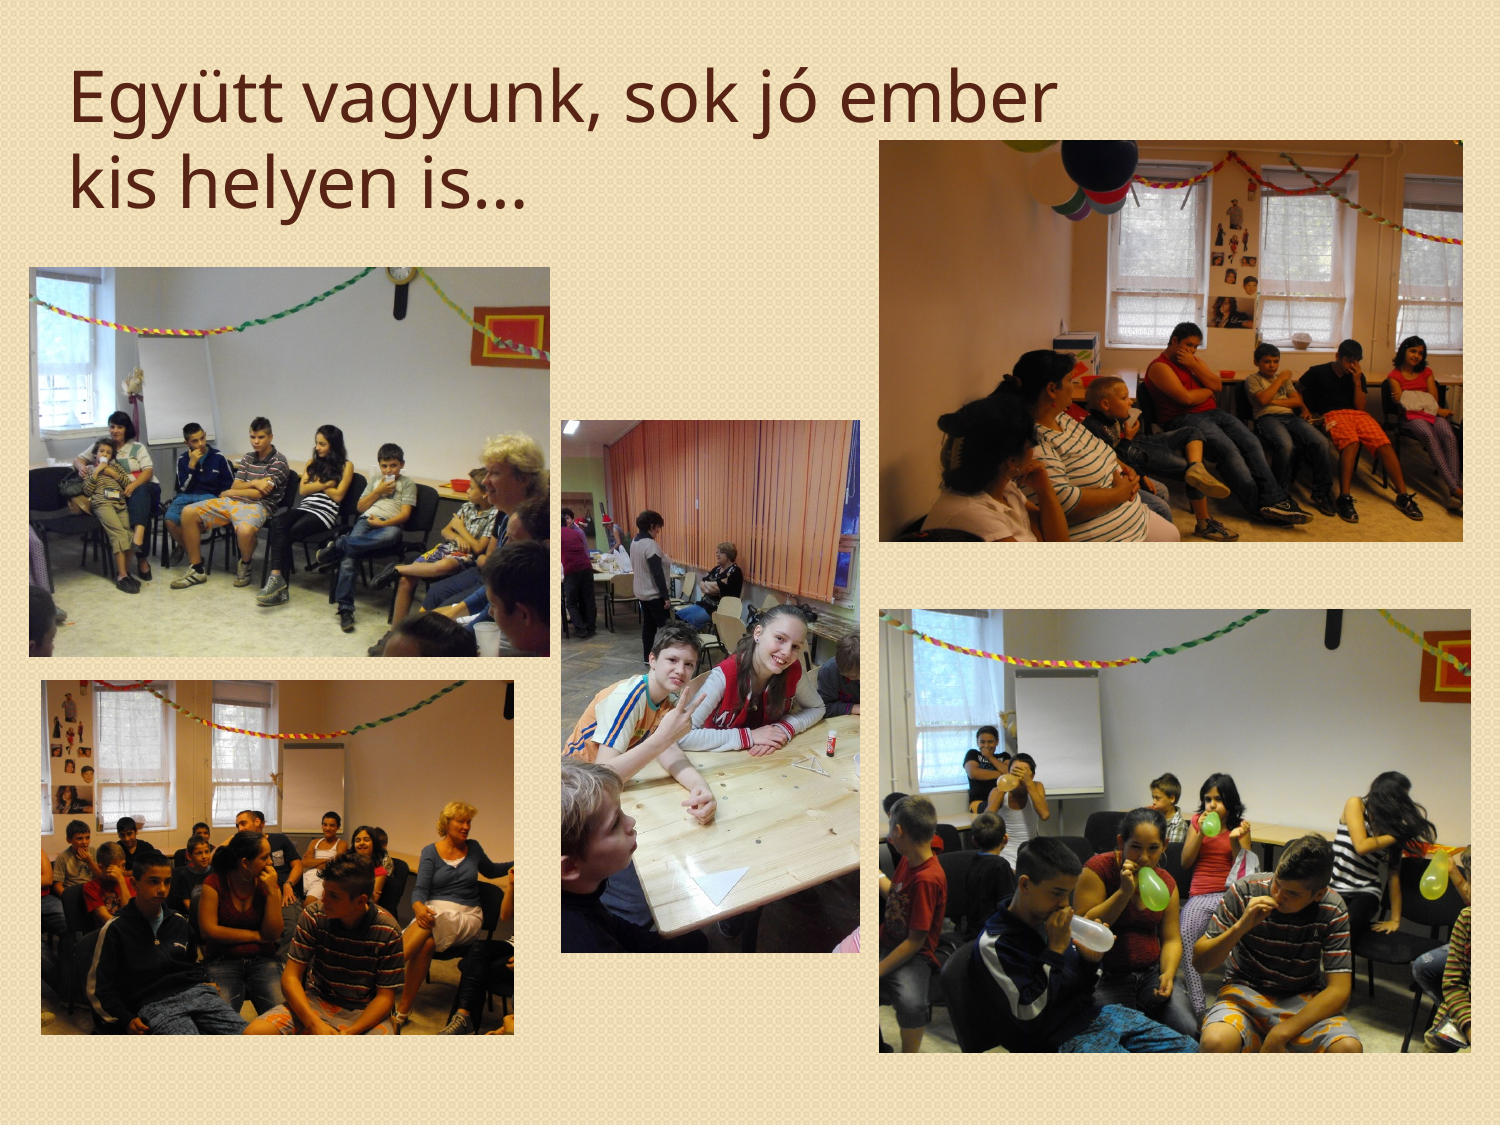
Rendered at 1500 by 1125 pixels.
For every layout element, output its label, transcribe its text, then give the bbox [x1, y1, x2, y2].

picture [41, 680, 514, 1036]
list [879, 139, 1463, 543]
picture [560, 420, 860, 953]
picture [879, 609, 1471, 1053]
title Együtt vagyunk, sok jó ember kis helyen is… [53, 42, 1093, 231]
picture [29, 266, 550, 658]
